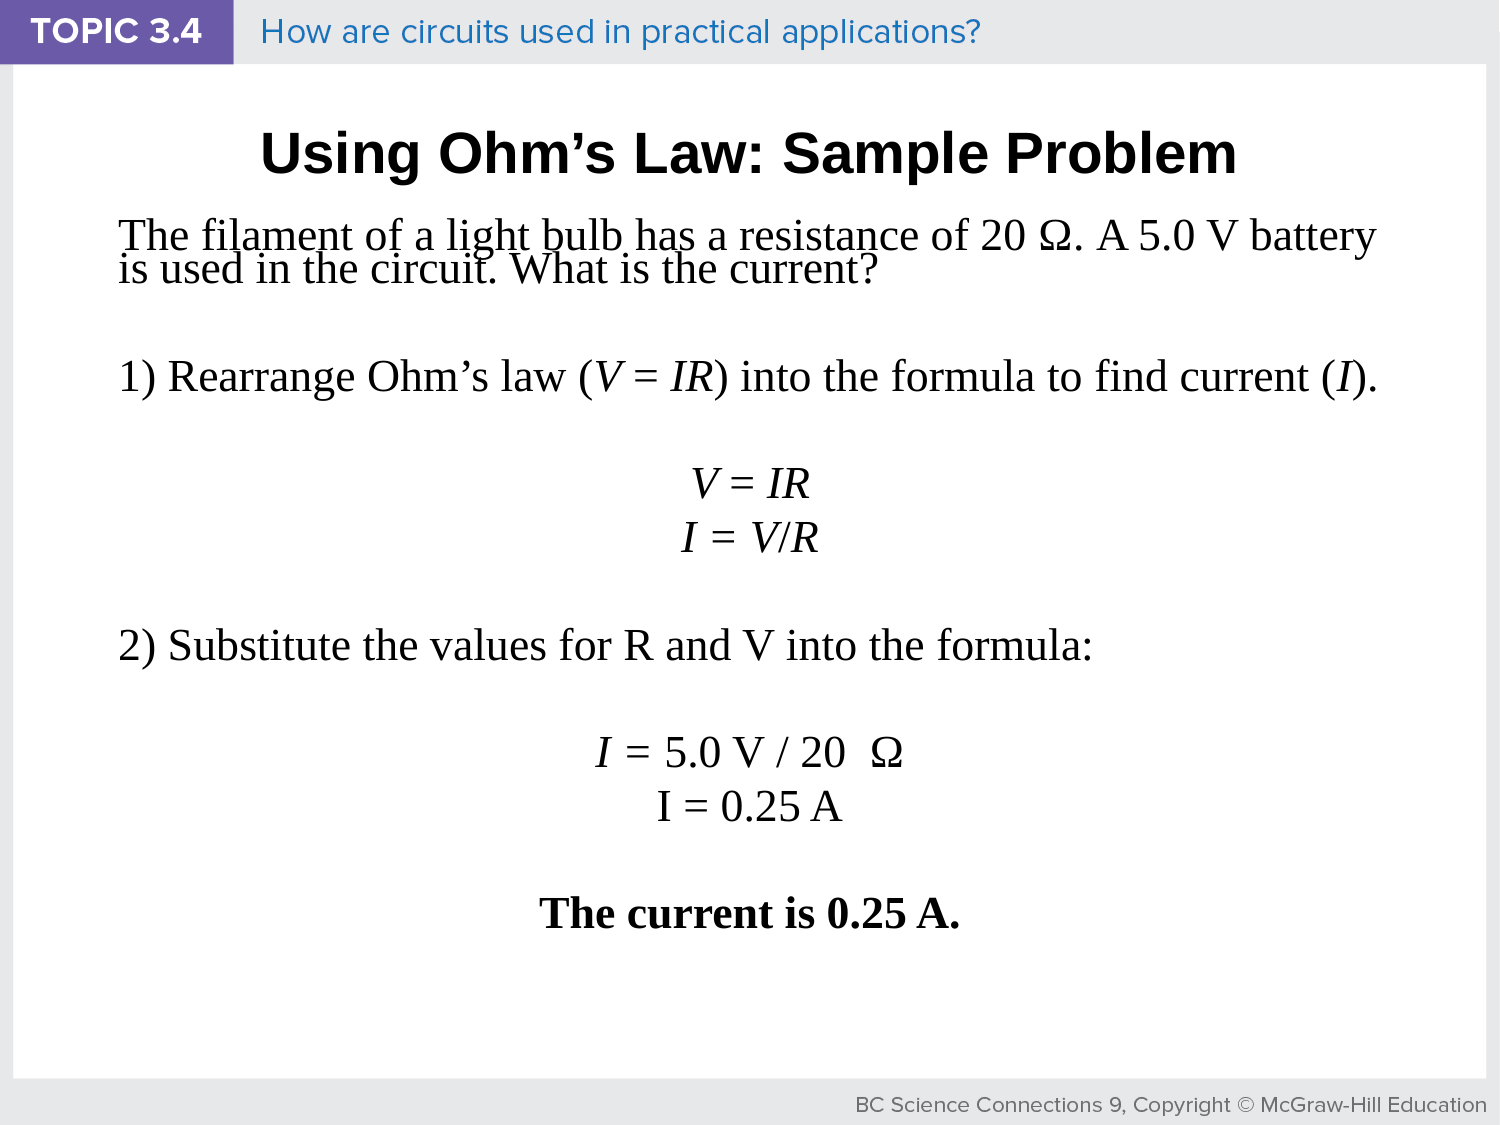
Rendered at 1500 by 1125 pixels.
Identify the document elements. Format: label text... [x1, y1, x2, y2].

title Using Ohm’s Law: Sample Problem [103, 93, 1397, 216]
list The filament of a light bulb has a resistance of 20 Ω. A 5.0 V battery is used in the circuit. What is the current? 1) Rearrange Ohm’s law (V = IR) into the formula to find current (I). V = IR I = V/R 2) Substitute the values for R and V into the formula: I = 5.0 V / 20 Ω I = 0.25 A The current is 0.25 A. [103, 216, 1397, 1037]
picture [0, 0, 1500, 1125]
